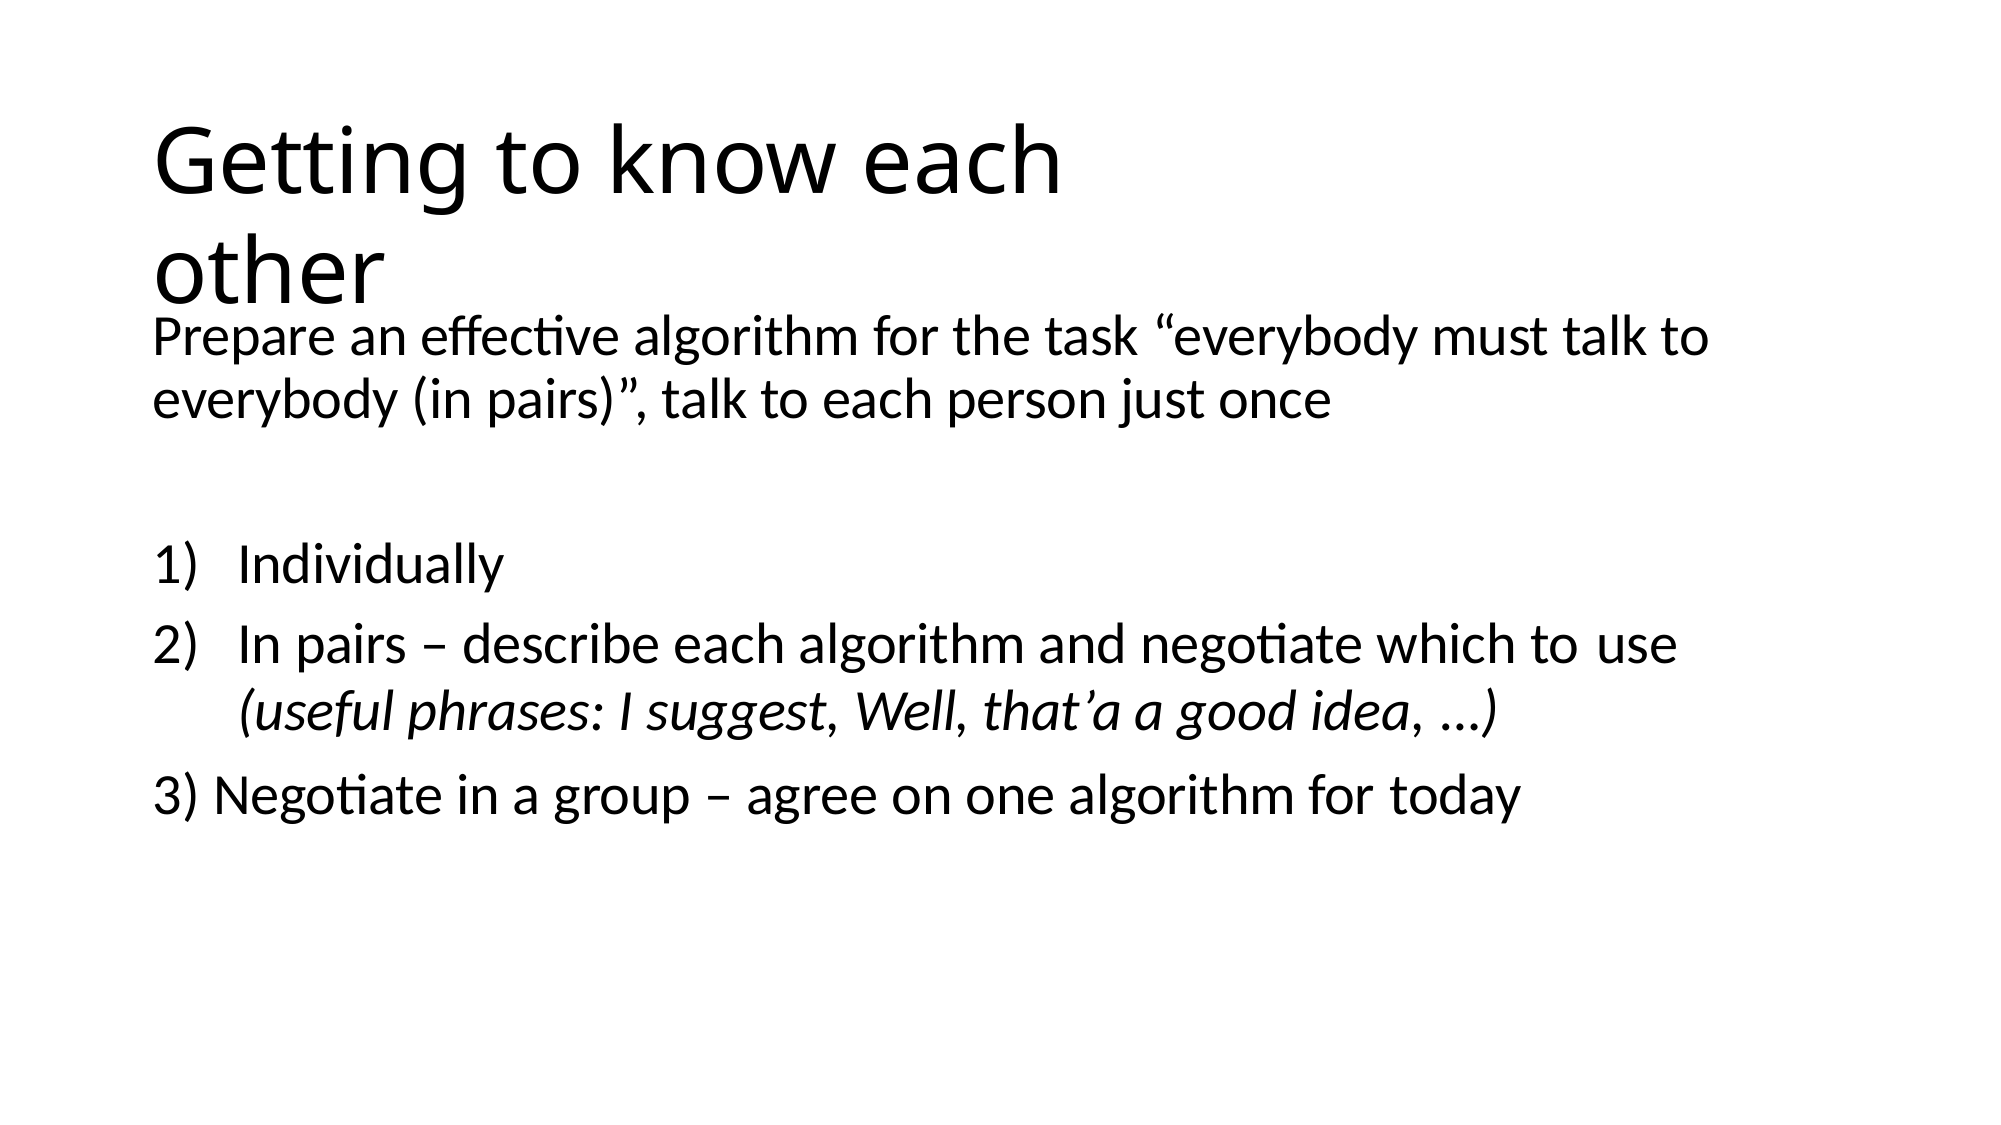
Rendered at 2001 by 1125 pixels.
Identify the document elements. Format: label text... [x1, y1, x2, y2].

text_box Prepare an effective algorithm for the task “everybody must talk to everybody (in pairs)”, talk to each person just once Individually In pairs – describe each algorithm and negotiate which to use (useful phrases: I suggest, Well, that’a a good idea, …) Negotiate in a group – agree on one algorithm for today [150, 294, 1733, 826]
title Getting to know each other [150, 100, 1165, 294]
